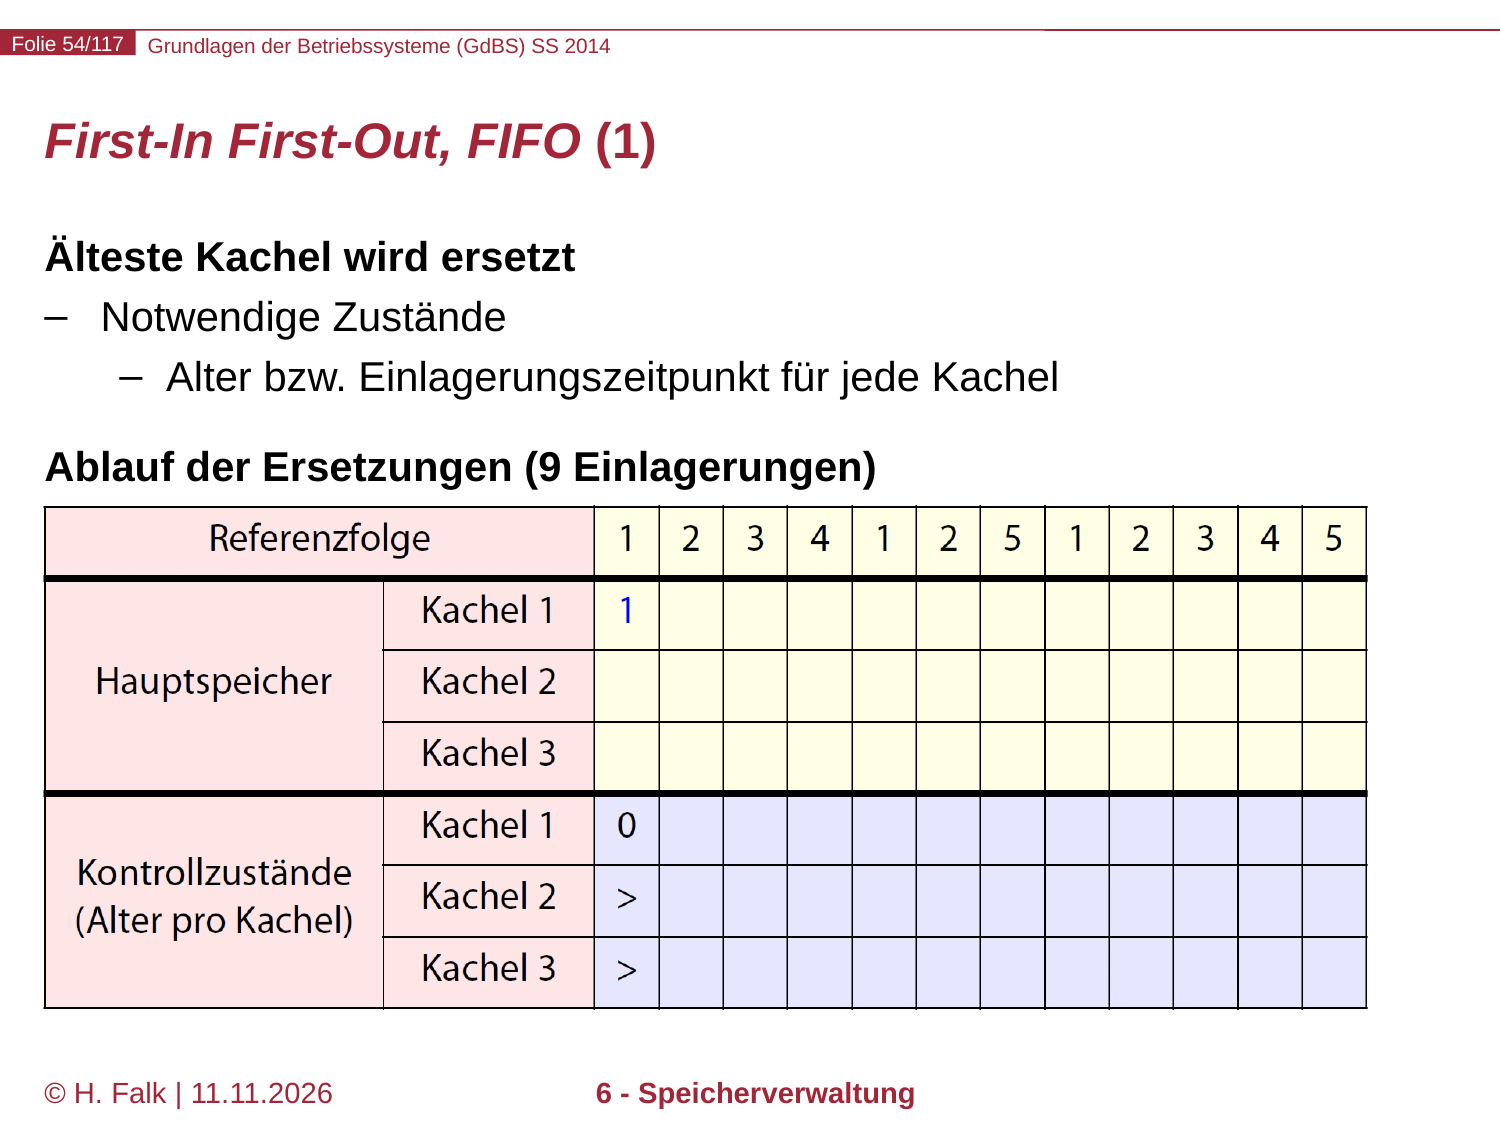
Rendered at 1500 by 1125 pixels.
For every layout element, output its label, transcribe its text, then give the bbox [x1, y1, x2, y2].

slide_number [29, 1066, 301, 1125]
picture [40, 505, 1368, 1012]
title First-In First-Out, FIFO (1) [29, 90, 1471, 198]
footer 6 - Speicherverwaltung [301, 1066, 1211, 1125]
list Älteste Kachel wird ersetzt Notwendige Zustände Alter bzw. Einlagerungszeitpunkt für jede Kachel Ablauf der Ersetzungen (9 Einlagerungen) [29, 227, 1471, 1047]
